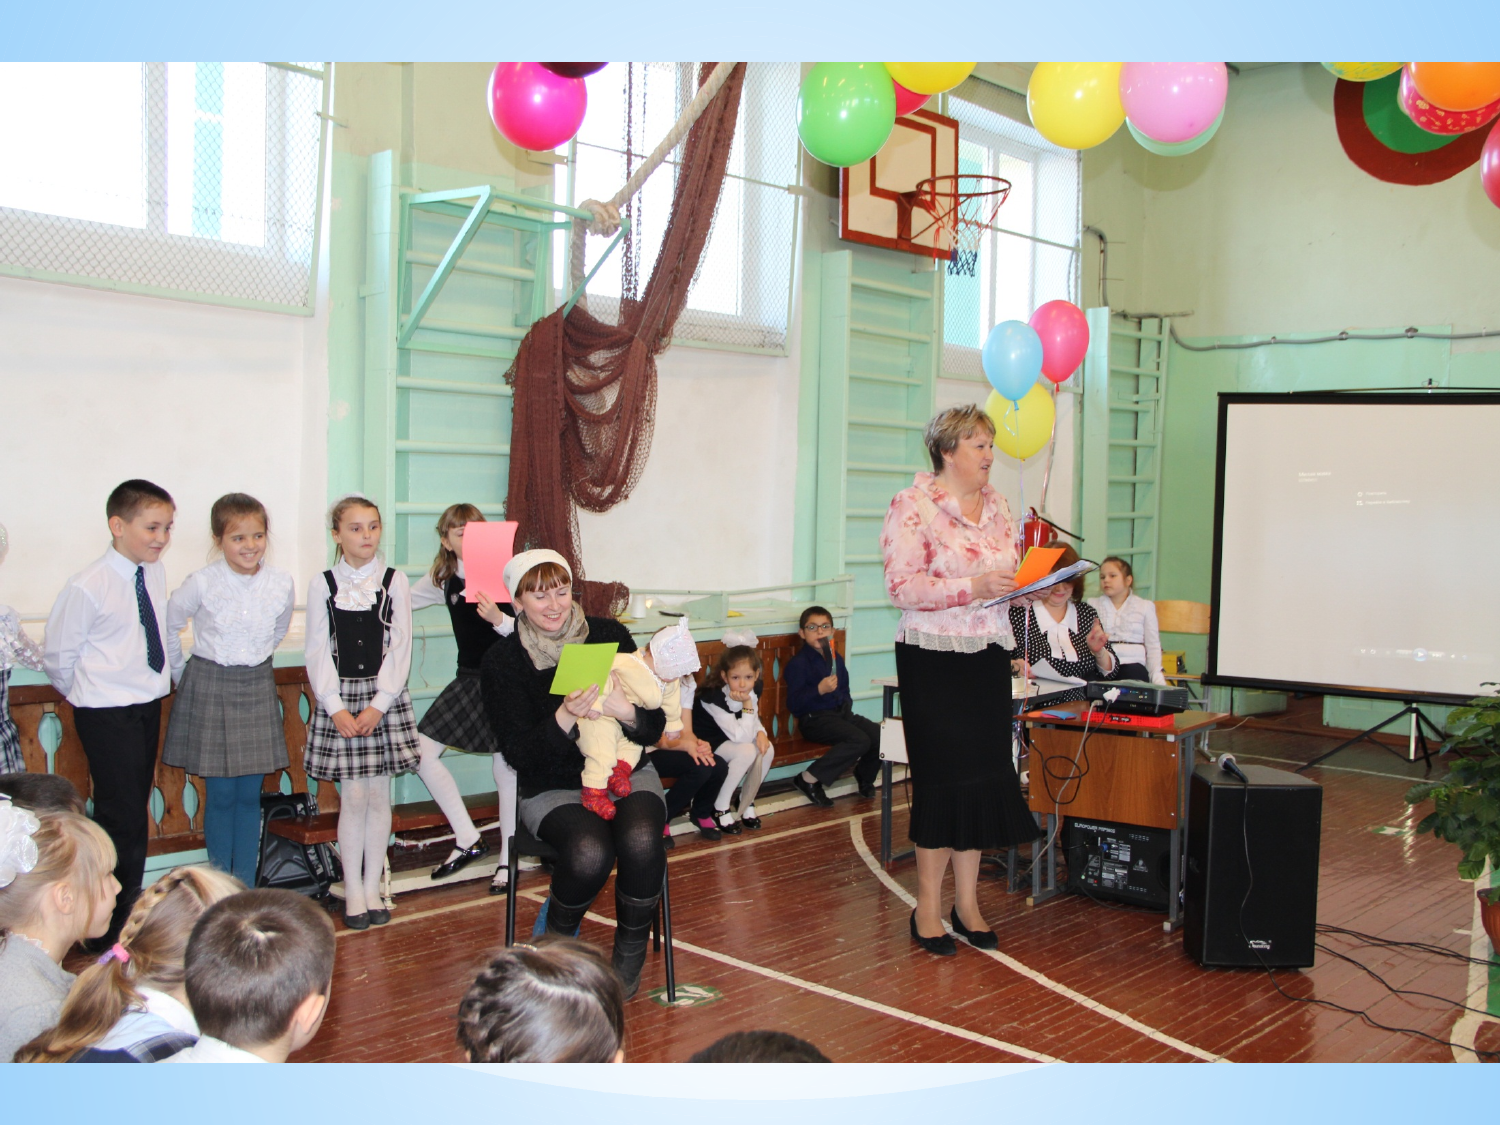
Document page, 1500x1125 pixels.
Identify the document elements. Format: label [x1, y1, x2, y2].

picture [0, 62, 1500, 1063]
